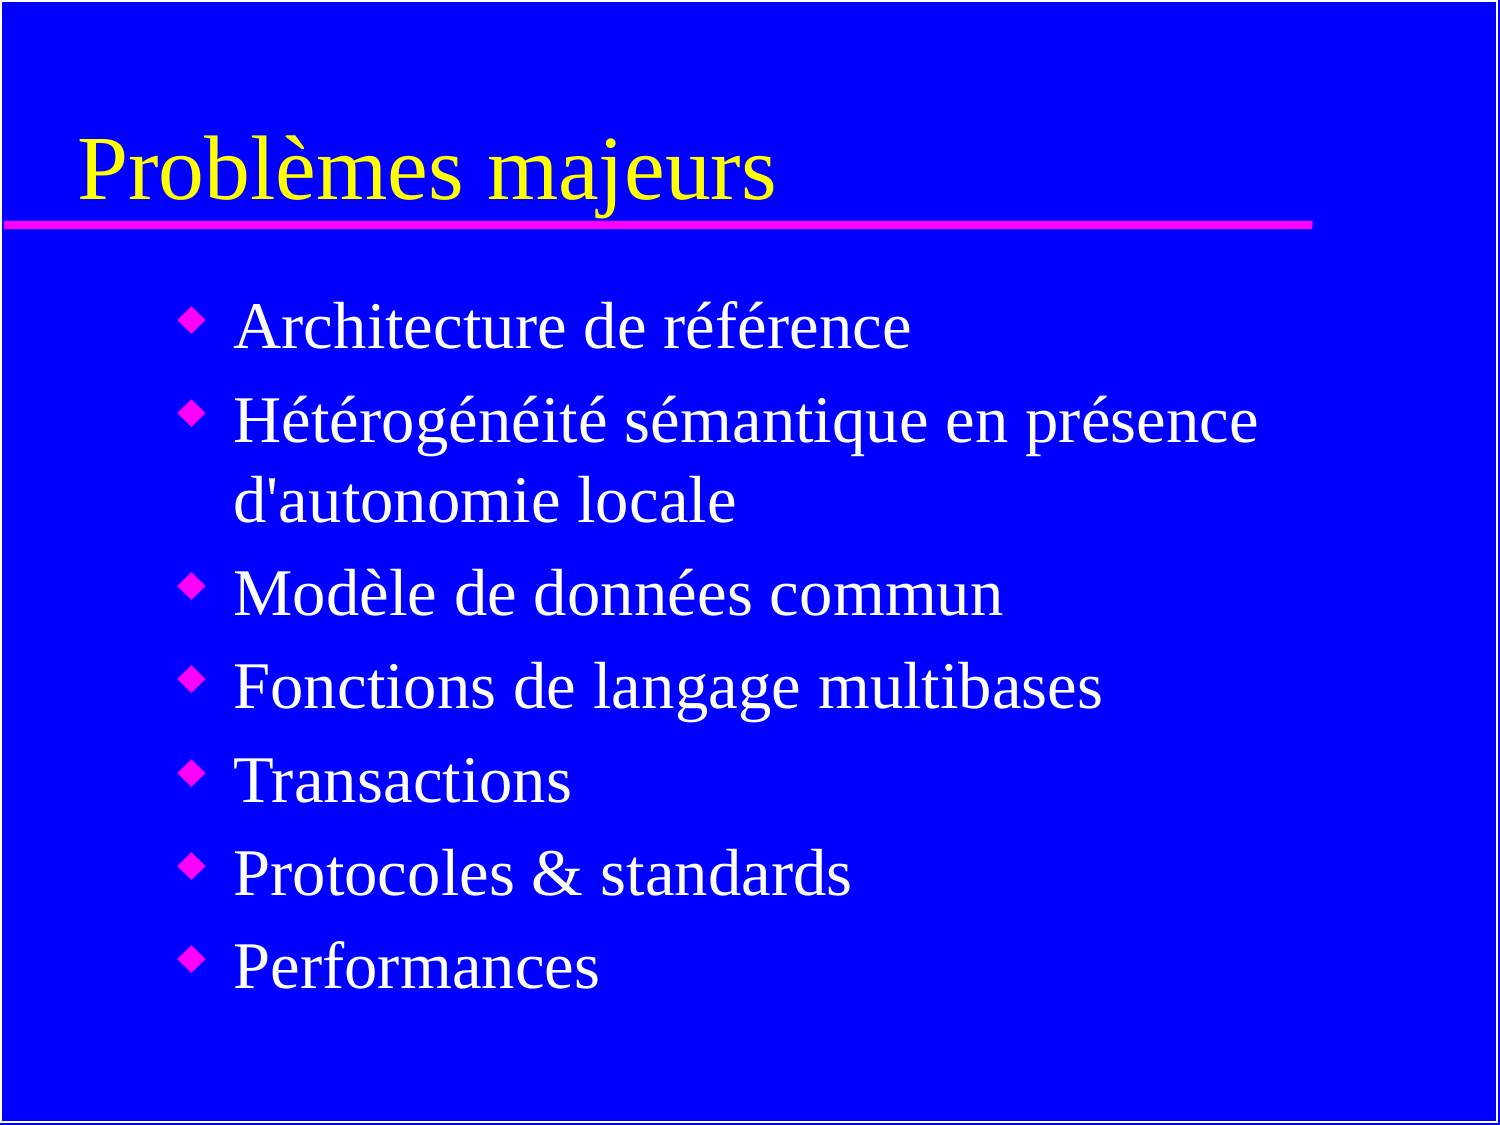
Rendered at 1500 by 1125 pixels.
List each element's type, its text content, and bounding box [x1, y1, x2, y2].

list Architecture de référence Hétérogénéité sémantique en présence d'autonomie locale Modèle de données commun Fonctions de langage multibases Transactions Protocoles & standards Performances [161, 274, 1431, 951]
title Problèmes majeurs [61, 43, 1338, 226]
